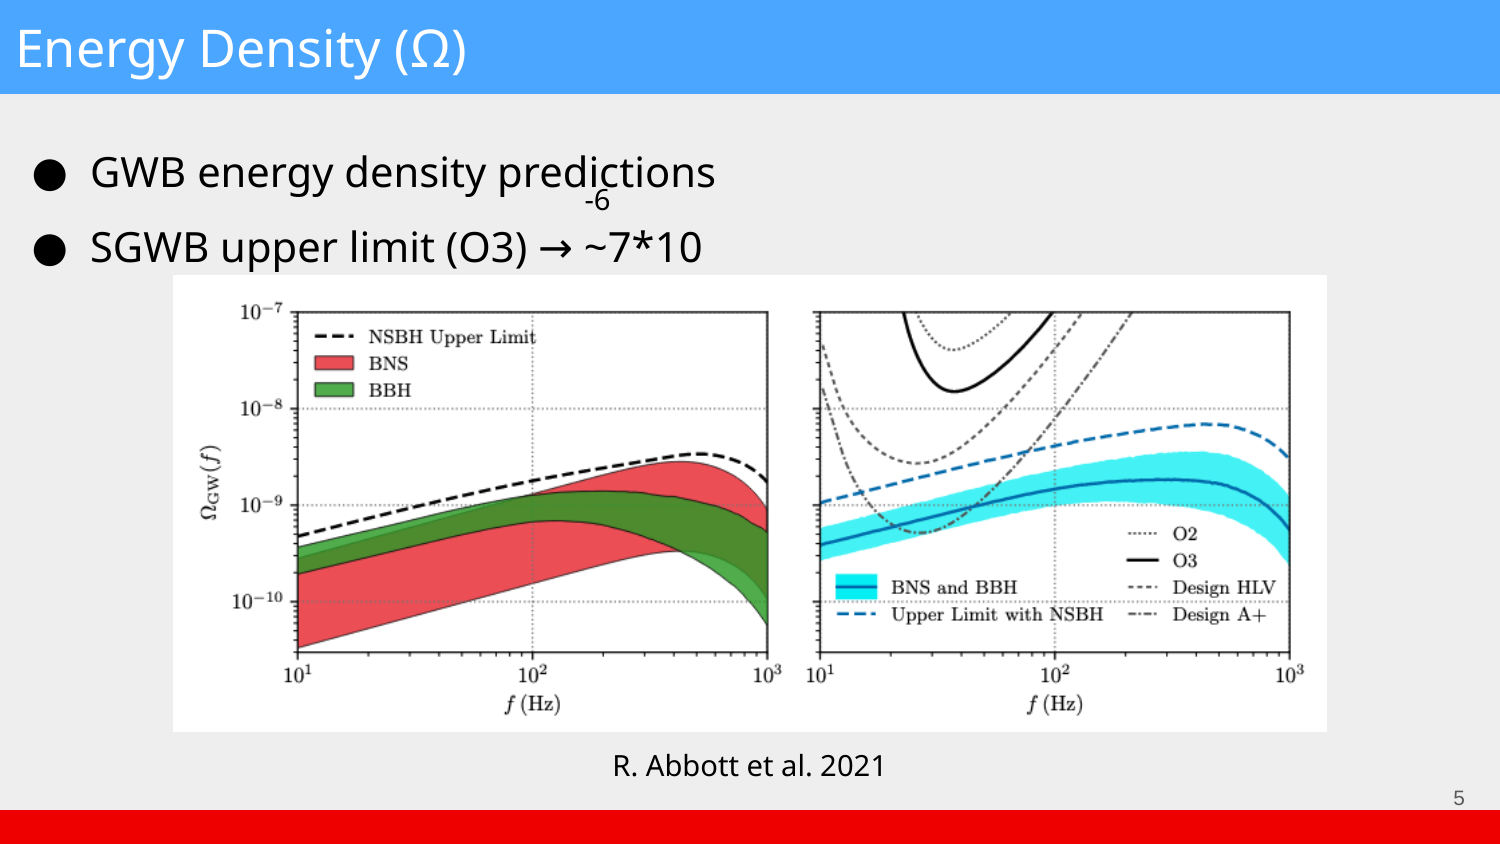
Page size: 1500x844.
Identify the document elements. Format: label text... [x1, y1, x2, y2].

slide_number ‹#› [1389, 764, 1480, 811]
text_box [0, 811, 1500, 844]
text_box R. Abbott et al. 2021 [567, 740, 933, 797]
text_box GWB energy density predictions SGWB upper limit (O3) → ~7*10 [0, 105, 969, 293]
text_box [0, 0, 1500, 94]
text_box Energy Density (Ω) [0, 0, 969, 93]
text_box -6 [545, 166, 650, 232]
picture [173, 275, 1327, 733]
